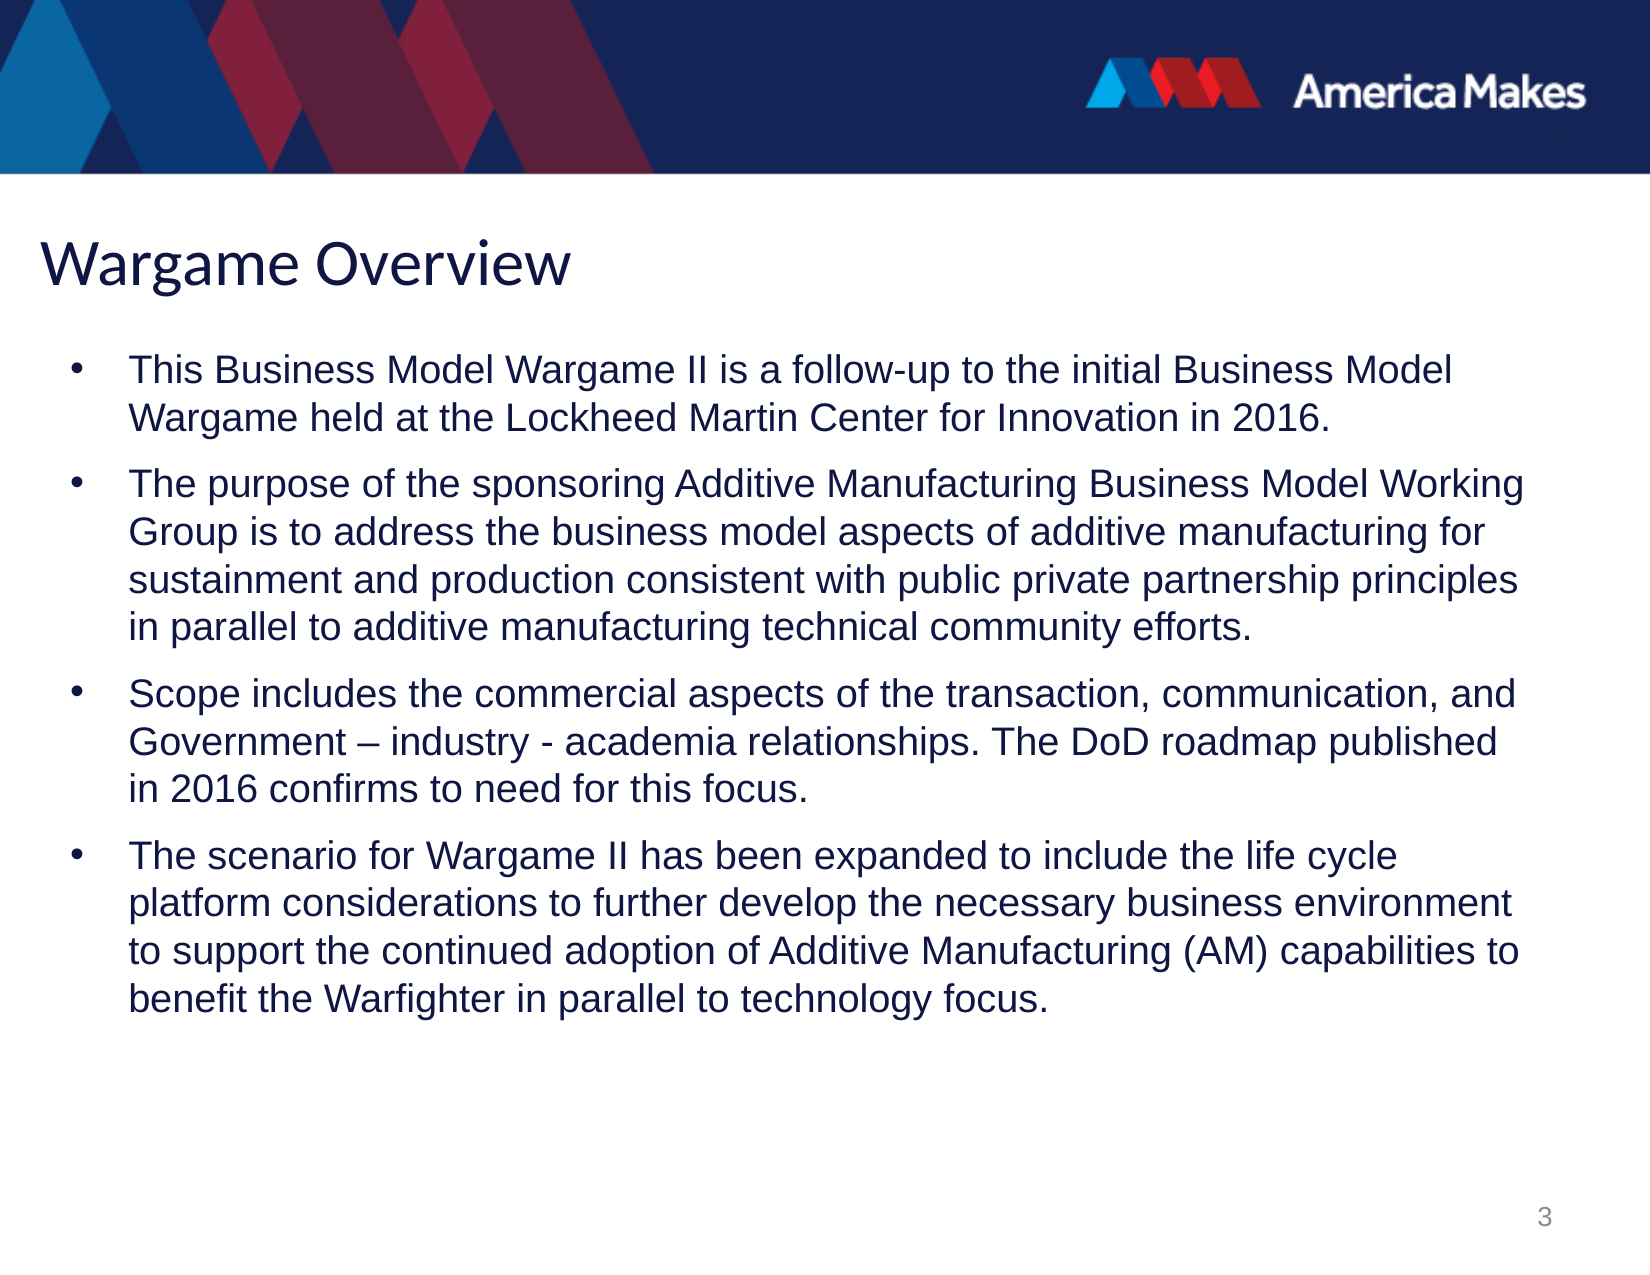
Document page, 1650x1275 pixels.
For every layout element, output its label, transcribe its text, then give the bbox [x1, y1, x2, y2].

slide_number 3 [1182, 1181, 1568, 1250]
picture [0, 0, 1650, 185]
title Wargame Overview [25, 167, 1511, 350]
list This Business Model Wargame II is a follow-up to the initial Business Model Wargame held at the Lockheed Martin Center for Innovation in 2016. The purpose of the sponsoring Additive Manufacturing Business Model Working Group is to address the business model aspects of additive manufacturing for sustainment and production consistent with public private partnership principles in parallel to additive manufacturing technical community efforts. Scope includes the commercial aspects of the transaction, communication, and Government – industry - academia relationships. The DoD roadmap published in 2016 confirms to need for this focus. The scenario for Wargame II has been expanded to include the life cycle platform considerations to further develop the necessary business environment to support the continued adoption of Additive Manufacturing (AM) capabilities to benefit the Warfighter in parallel to technology focus. [55, 336, 1541, 1080]
